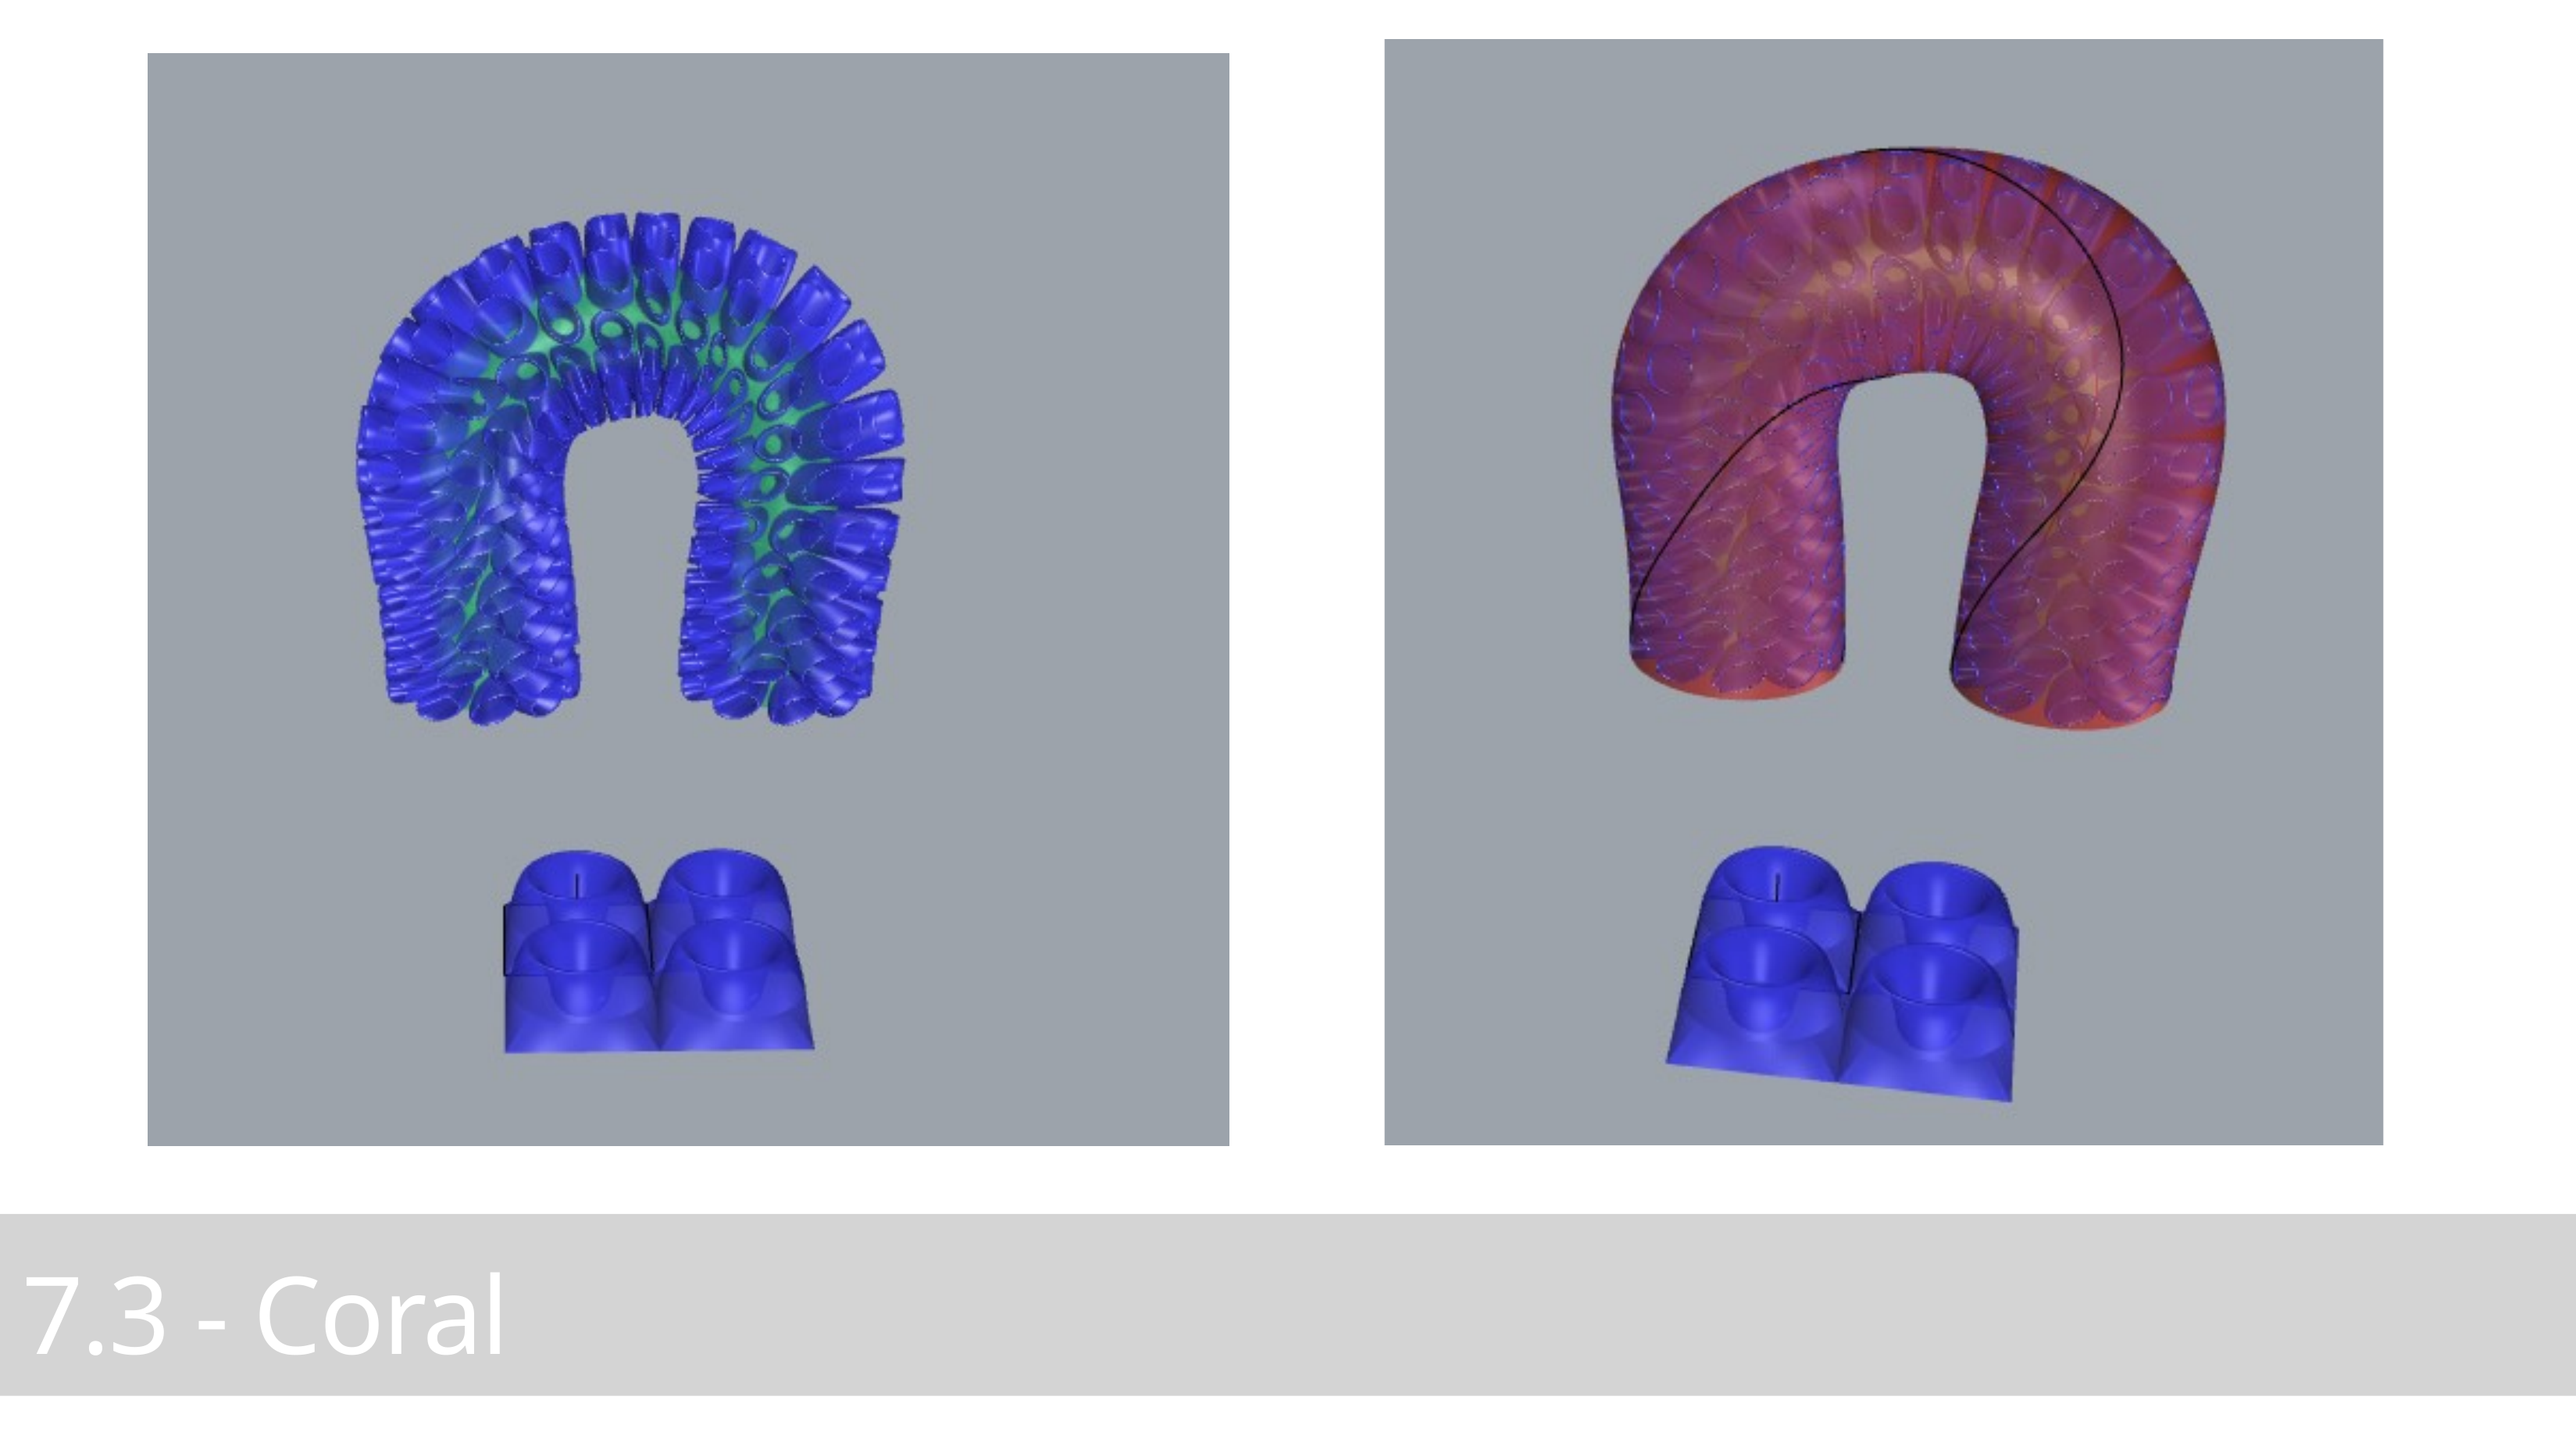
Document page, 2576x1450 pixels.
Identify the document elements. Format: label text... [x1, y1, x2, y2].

title Exercício 7.3 - Coral [0, 1245, 2562, 1450]
text_box [0, 1213, 2576, 1396]
picture [148, 52, 1229, 1147]
picture [1384, 0, 2384, 1145]
